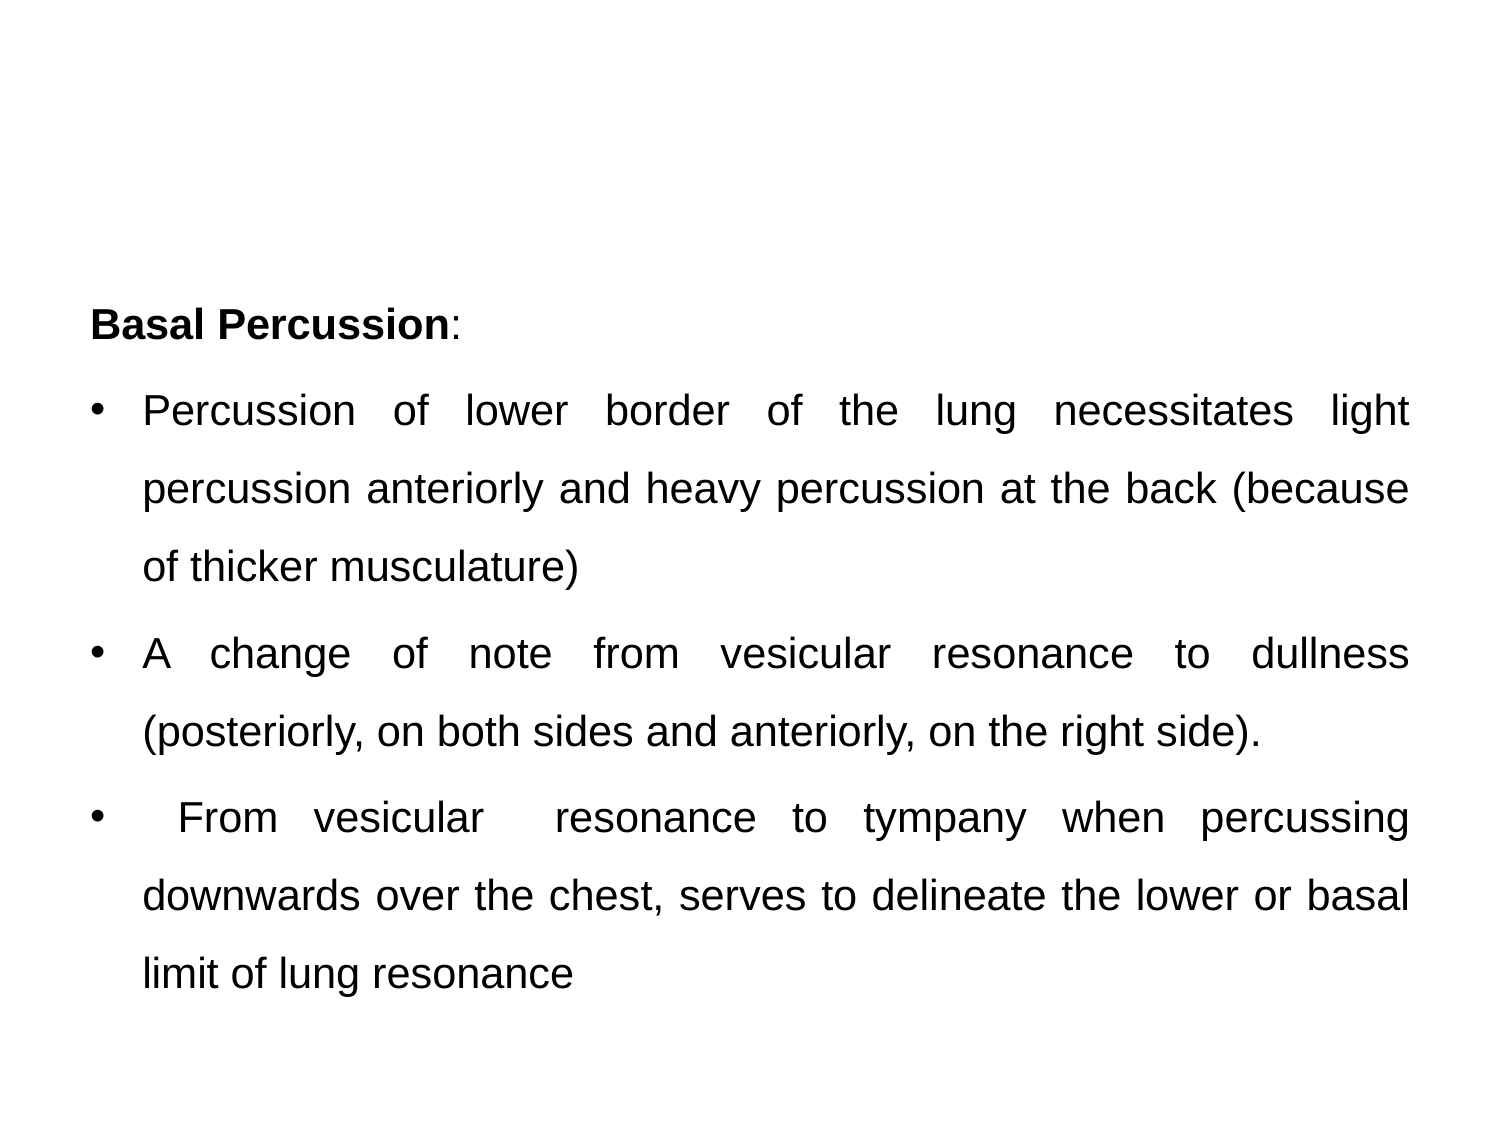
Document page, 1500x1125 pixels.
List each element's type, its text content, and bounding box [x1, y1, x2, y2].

list Basal Percussion: Percussion of lower border of the lung necessitates light percussion anteriorly and heavy percussion at the back (because of thicker musculature) A change of note from vesicular resonance to dullness (posteriorly, on both sides and anteriorly, on the right side). From vesicular resonance to tympany when percussing downwards over the chest, serves to delineate the lower or basal limit of lung resonance [75, 262, 1425, 1005]
